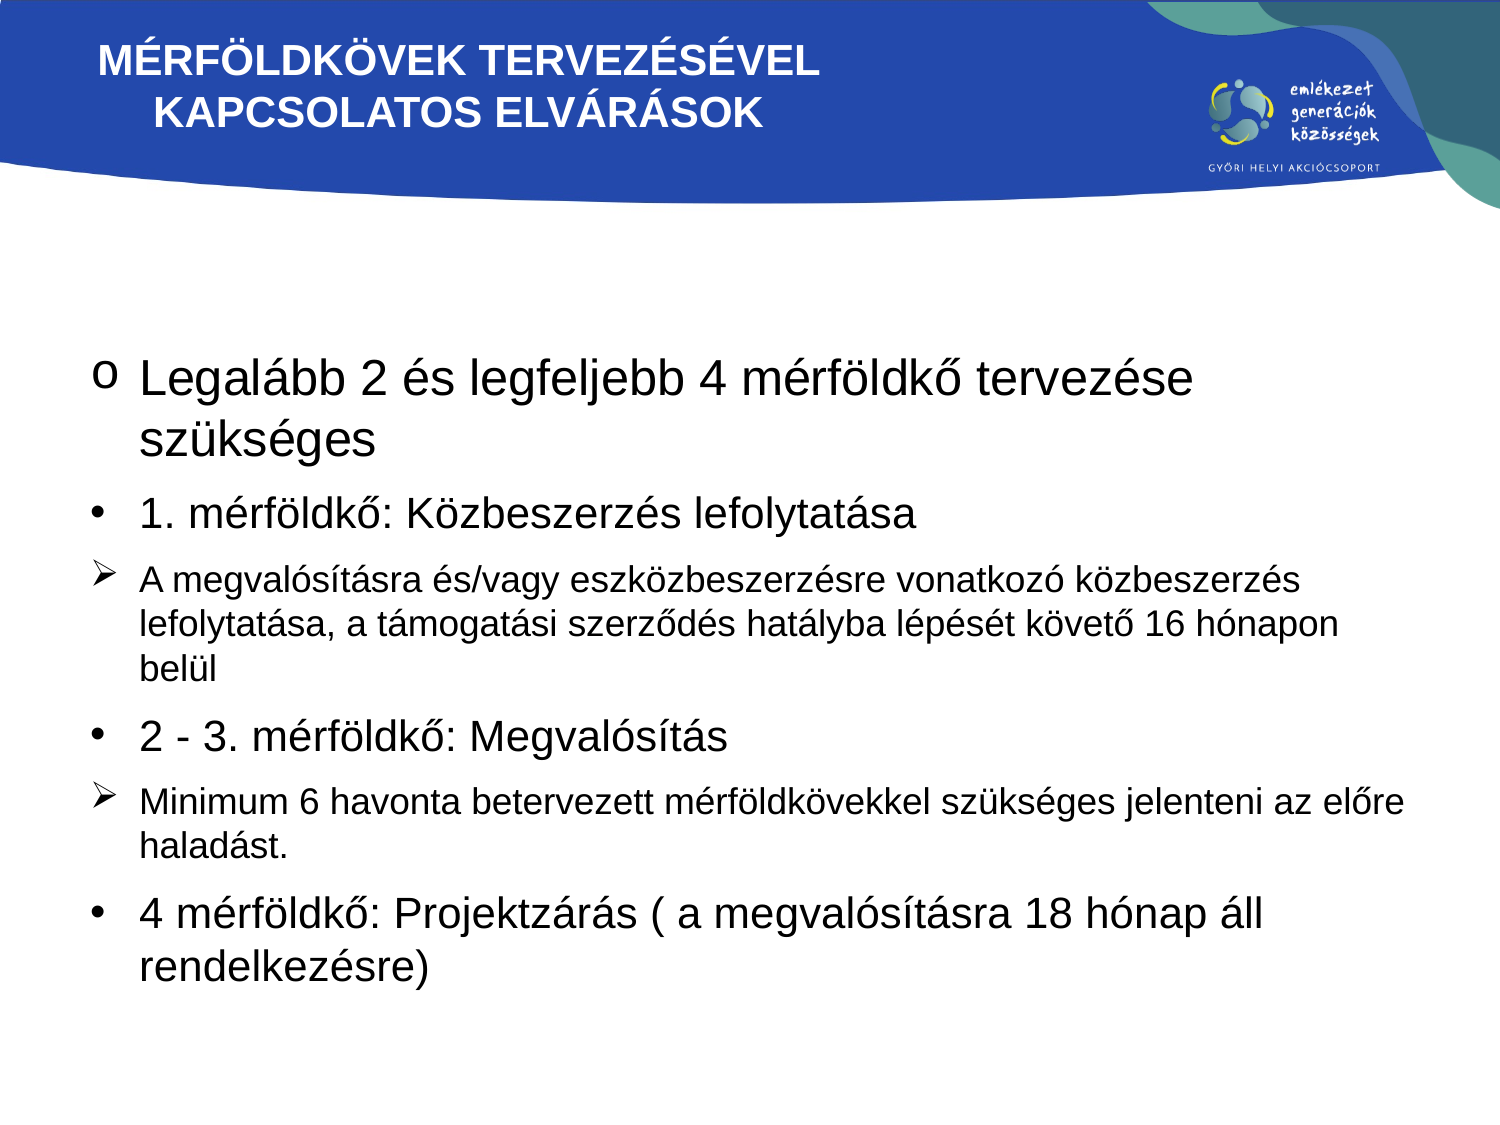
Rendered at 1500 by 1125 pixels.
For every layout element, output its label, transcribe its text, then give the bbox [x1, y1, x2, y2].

list Legalább 2 és legfeljebb 4 mérföldkő tervezése szükséges 1. mérföldkő: Közbeszerzés lefolytatása A megvalósításra és/vagy eszközbeszerzésre vonatkozó közbeszerzés lefolytatása, a támogatási szerződés hatályba lépését követő 16 hónapon belül 2 - 3. mérföldkő: Megvalósítás Minimum 6 havonta betervezett mérföldkövekkel szükséges jelenteni az előre haladást. 4 mérföldkő: Projektzárás ( a megvalósításra 18 hónap áll rendelkezésre) [75, 262, 1425, 1005]
picture [0, 0, 1500, 1125]
title Mérföldkövek tervezésével kapcsolatos elvárások [73, 7, 845, 161]
